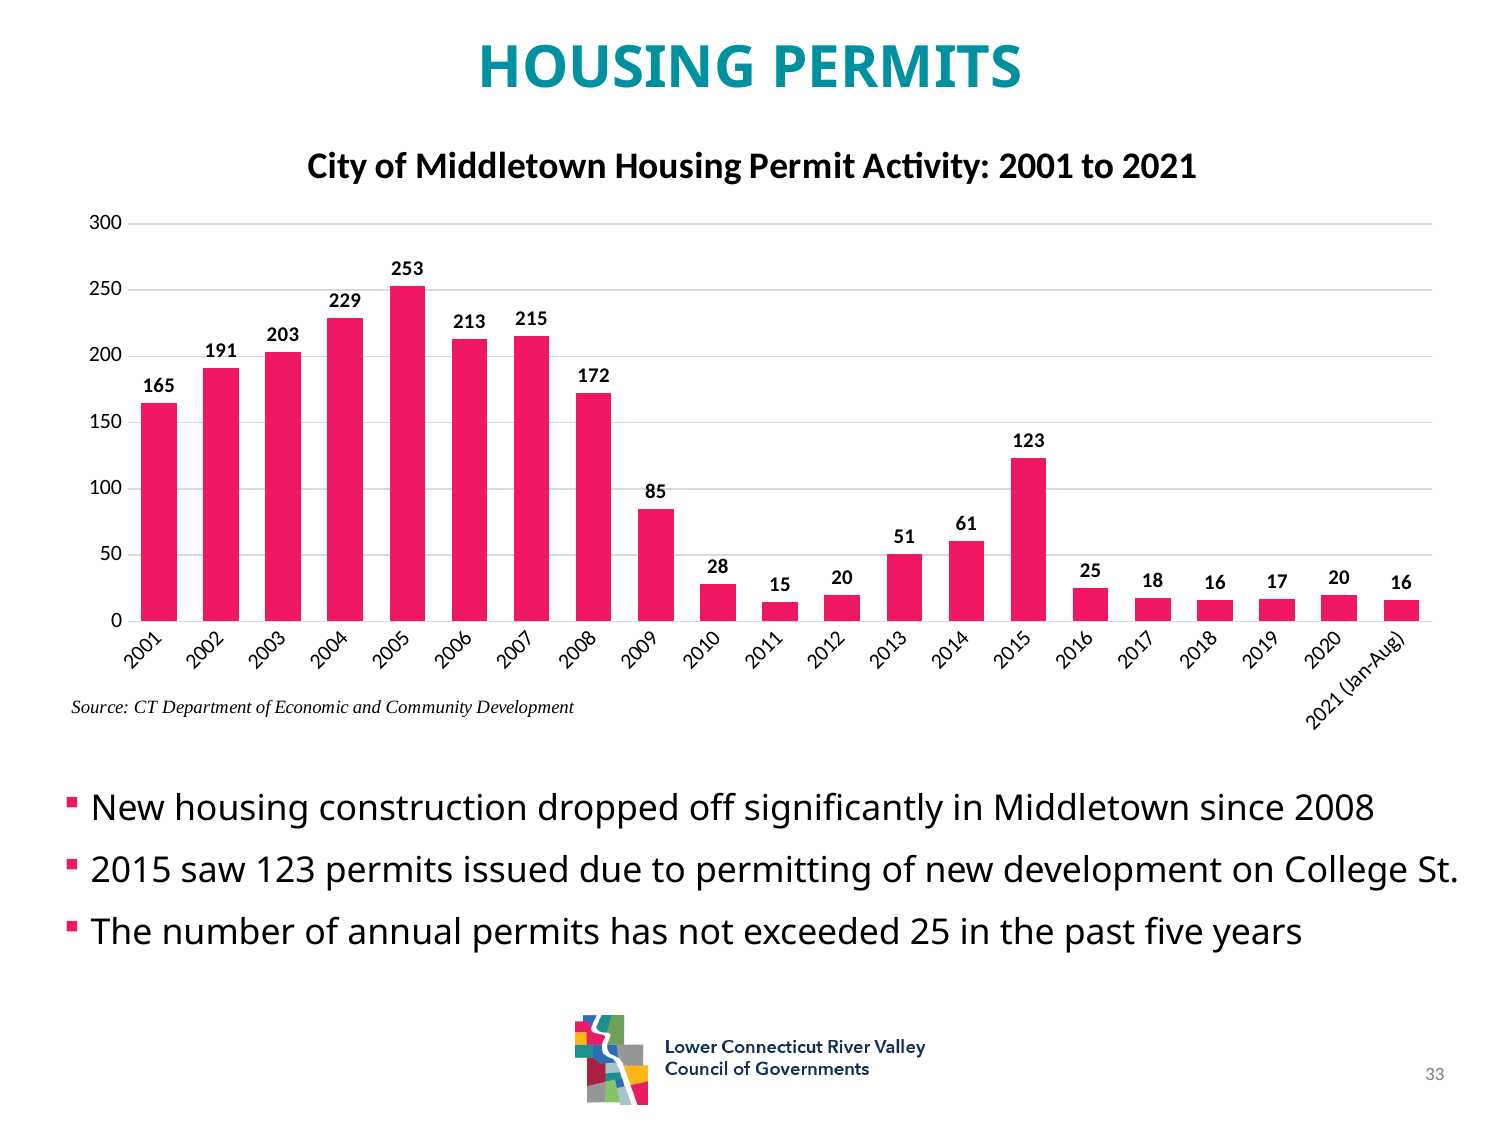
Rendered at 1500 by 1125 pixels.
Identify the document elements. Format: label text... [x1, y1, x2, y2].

picture [575, 1015, 925, 1105]
slide_number 33 [1125, 1042, 1460, 1103]
list New housing construction dropped off significantly in Middletown since 2008 2015 saw 123 permits issued due to permitting of new development on College St. The number of annual permits has not exceeded 25 in the past five years [48, 782, 1500, 993]
chart [48, 137, 1460, 759]
list Housing Permits [102, 0, 1398, 137]
